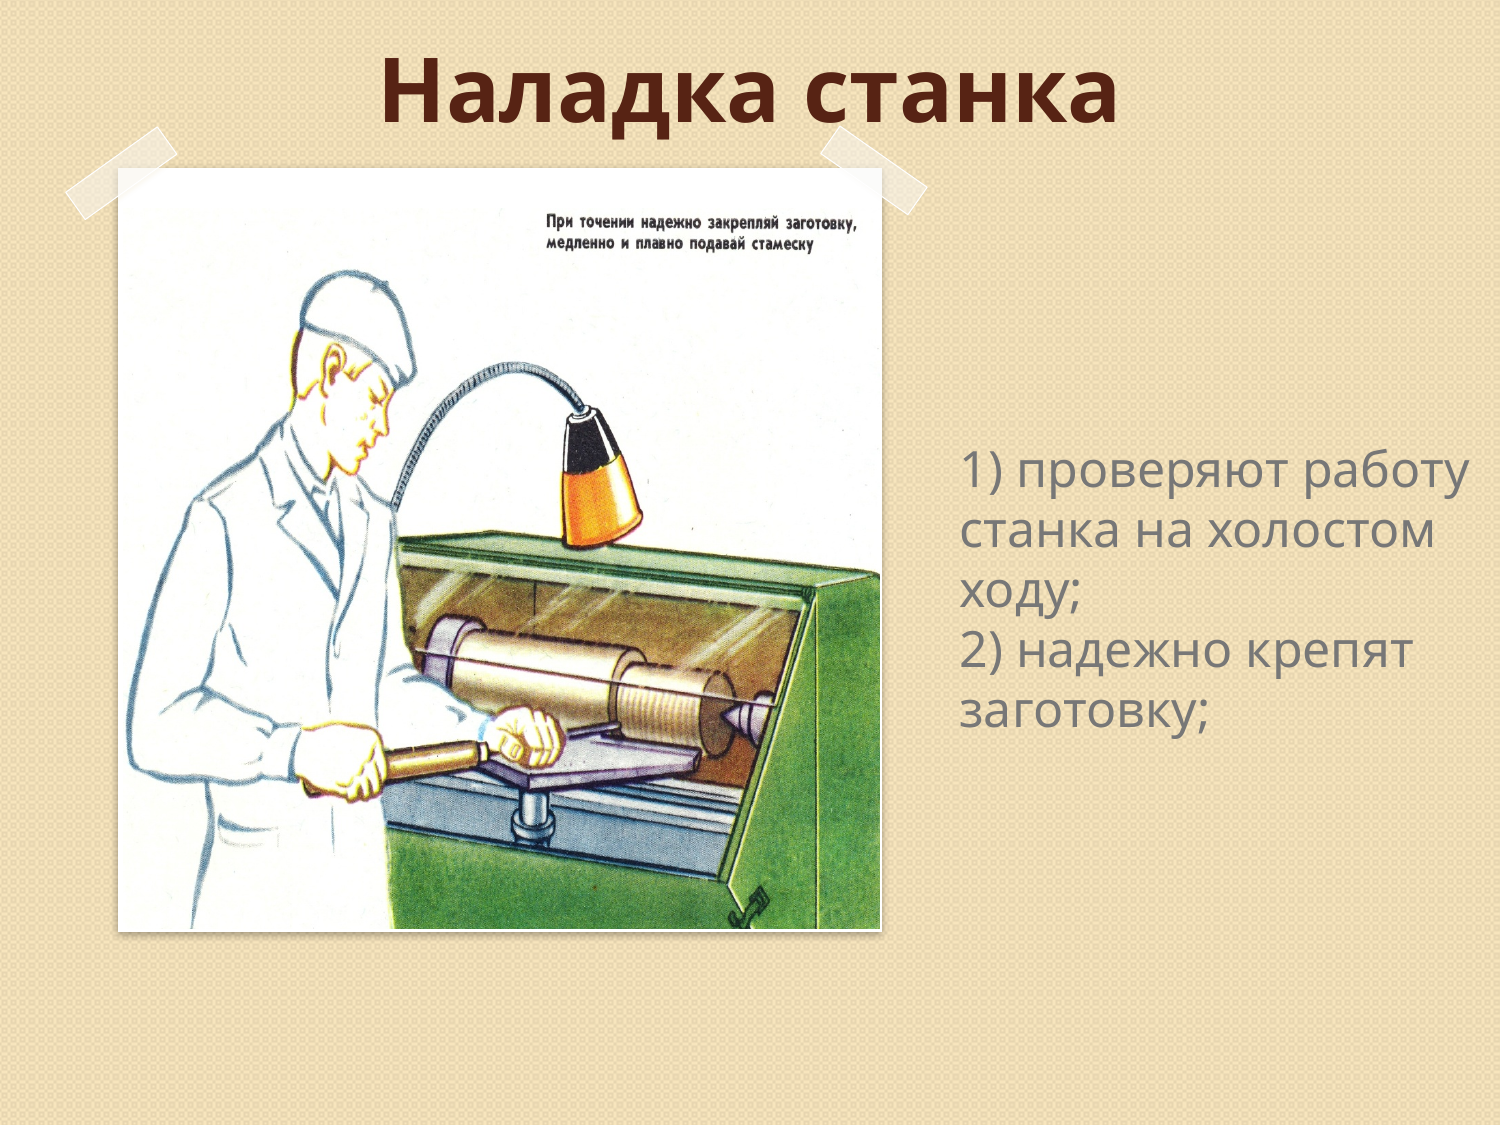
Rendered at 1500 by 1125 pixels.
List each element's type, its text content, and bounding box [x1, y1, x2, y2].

list 1) проверяют работу станка на холостом ходу; 2) надежно крепят заготовку; [944, 290, 1500, 917]
picture [123, 207, 881, 929]
title Наладка станка [0, 0, 1500, 173]
